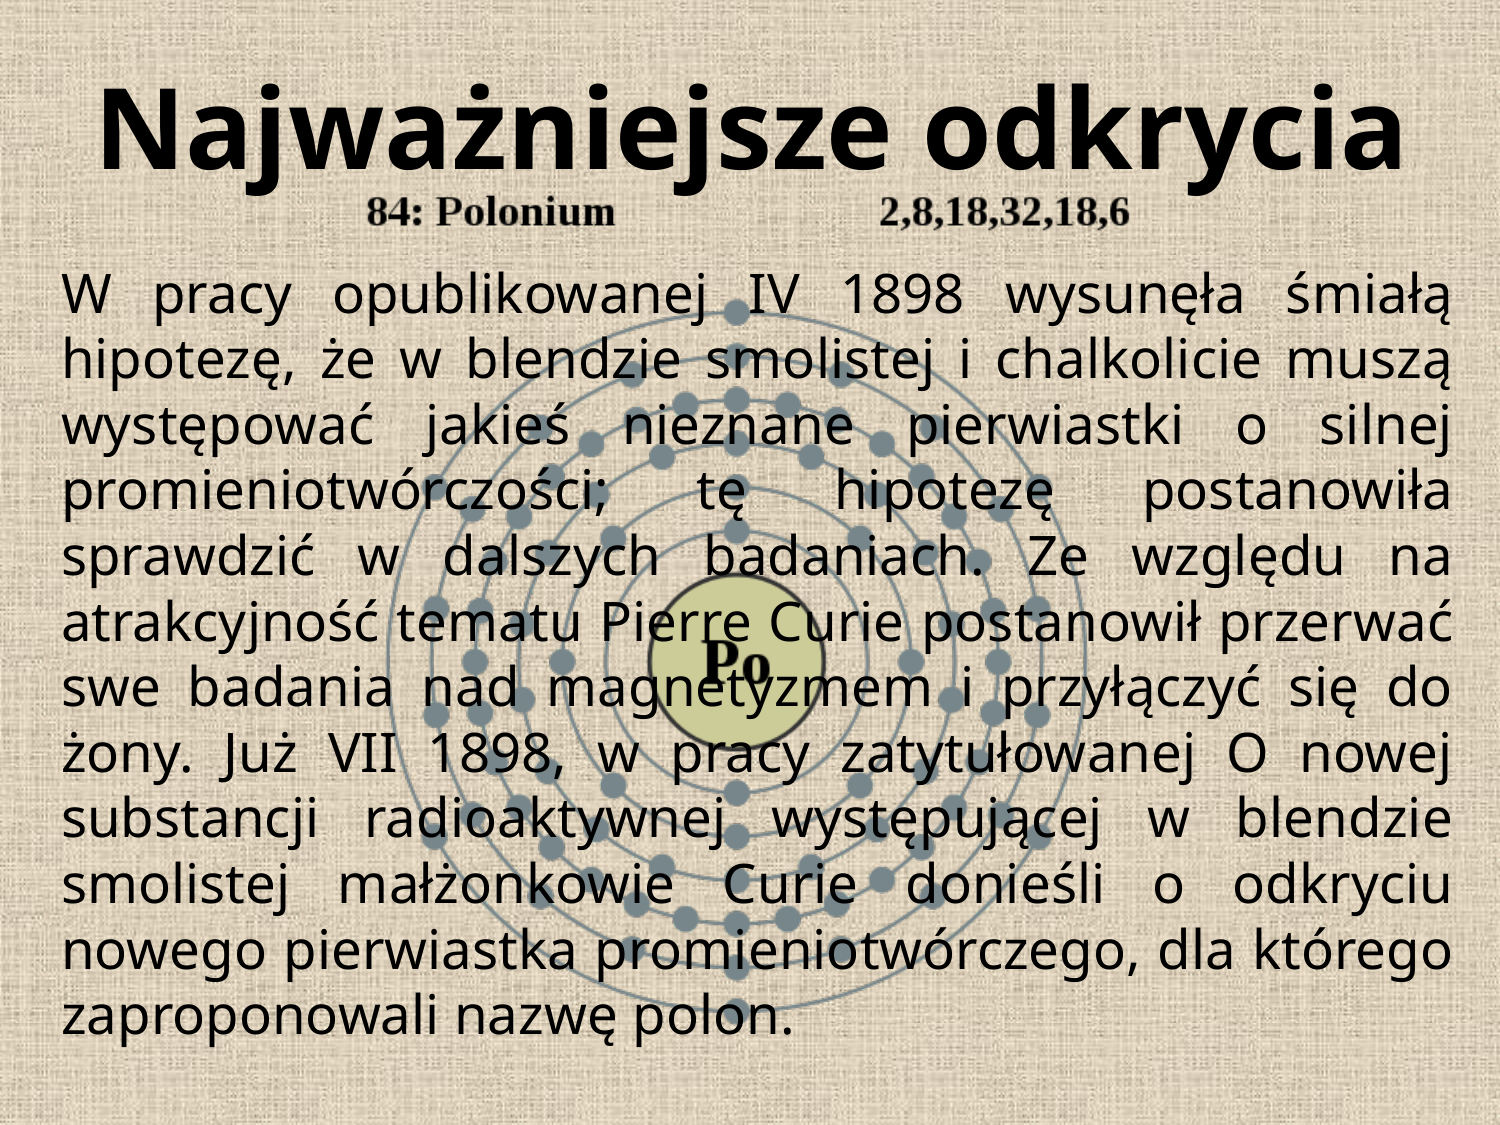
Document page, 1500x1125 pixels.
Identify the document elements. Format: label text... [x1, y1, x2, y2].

title Najważniejsze odkrycia [76, 30, 1427, 219]
list W pracy opublikowanej IV 1898 wysunęła śmiałą hipotezę, że w blendzie smolistej i chalkolicie muszą występować jakieś nieznane pierwiastki o silnej promieniotwórczości; tę hipotezę postanowiła sprawdzić w dalszych badaniach. Ze względu na atrakcyjność tematu Pierre Curie postanowił przerwać swe badania nad magnetyzmem i przyłączyć się do żony. Już VII 1898, w pracy zatytułowanej O nowej substancji radioaktywnej występującej w blendzie smolistej małżonkowie Curie donieśli o odkryciu nowego pierwiastka promieniotwórczego, dla którego zaproponowali nazwę polon. [0, 250, 1471, 1125]
picture [0, 0, 1500, 1125]
